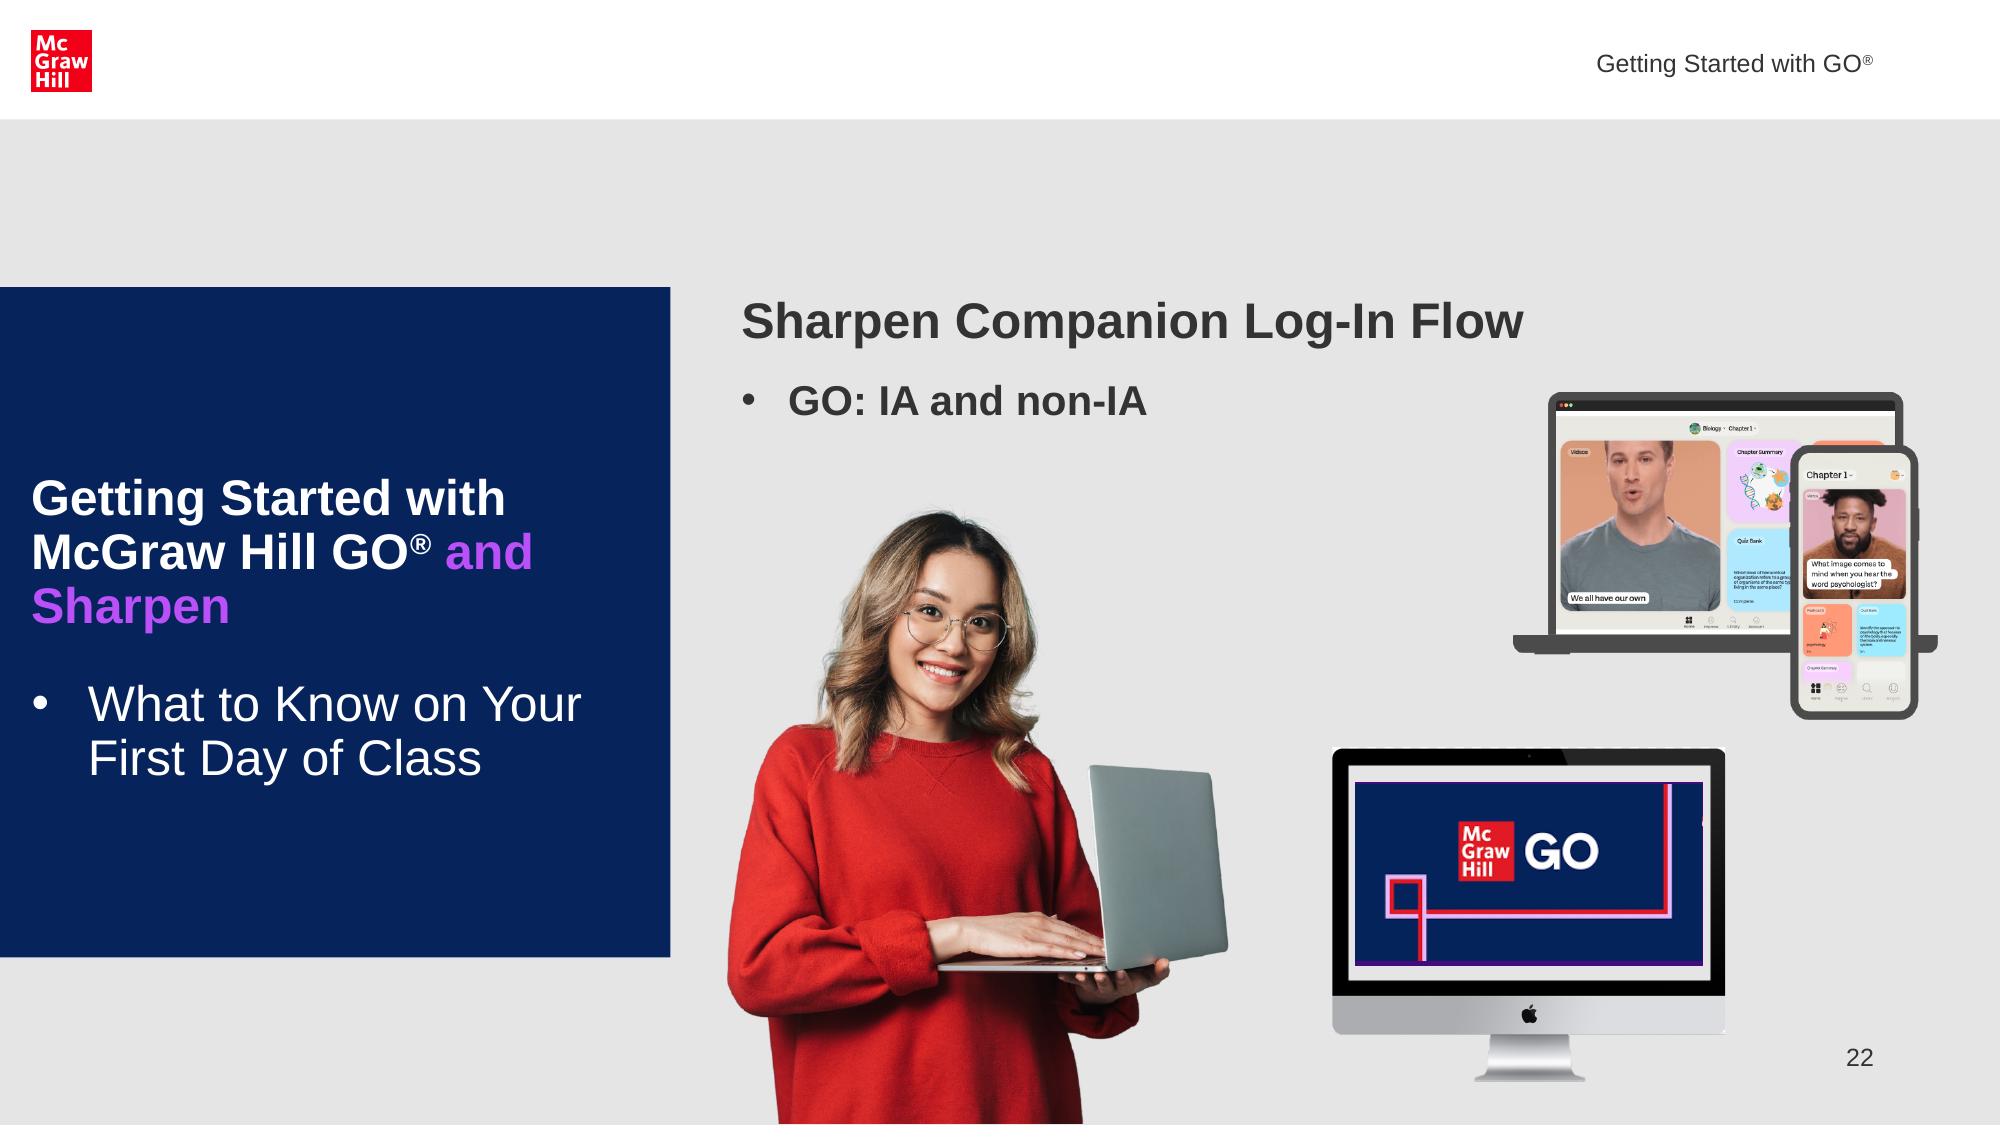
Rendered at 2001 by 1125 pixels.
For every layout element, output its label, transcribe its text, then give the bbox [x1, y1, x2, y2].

text_box Getting Started with McGraw Hill GO® and Sharpen [16, 436, 617, 670]
picture [1513, 392, 1938, 733]
picture [637, 480, 1430, 1124]
text_box What to Know on Your First Day of Class [16, 671, 603, 783]
list Getting Started with GO® [1479, 43, 1889, 79]
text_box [1332, 747, 1726, 1087]
title Sharpen Companion Log-In Flow GO: IA and non-IA [726, 281, 1888, 1012]
